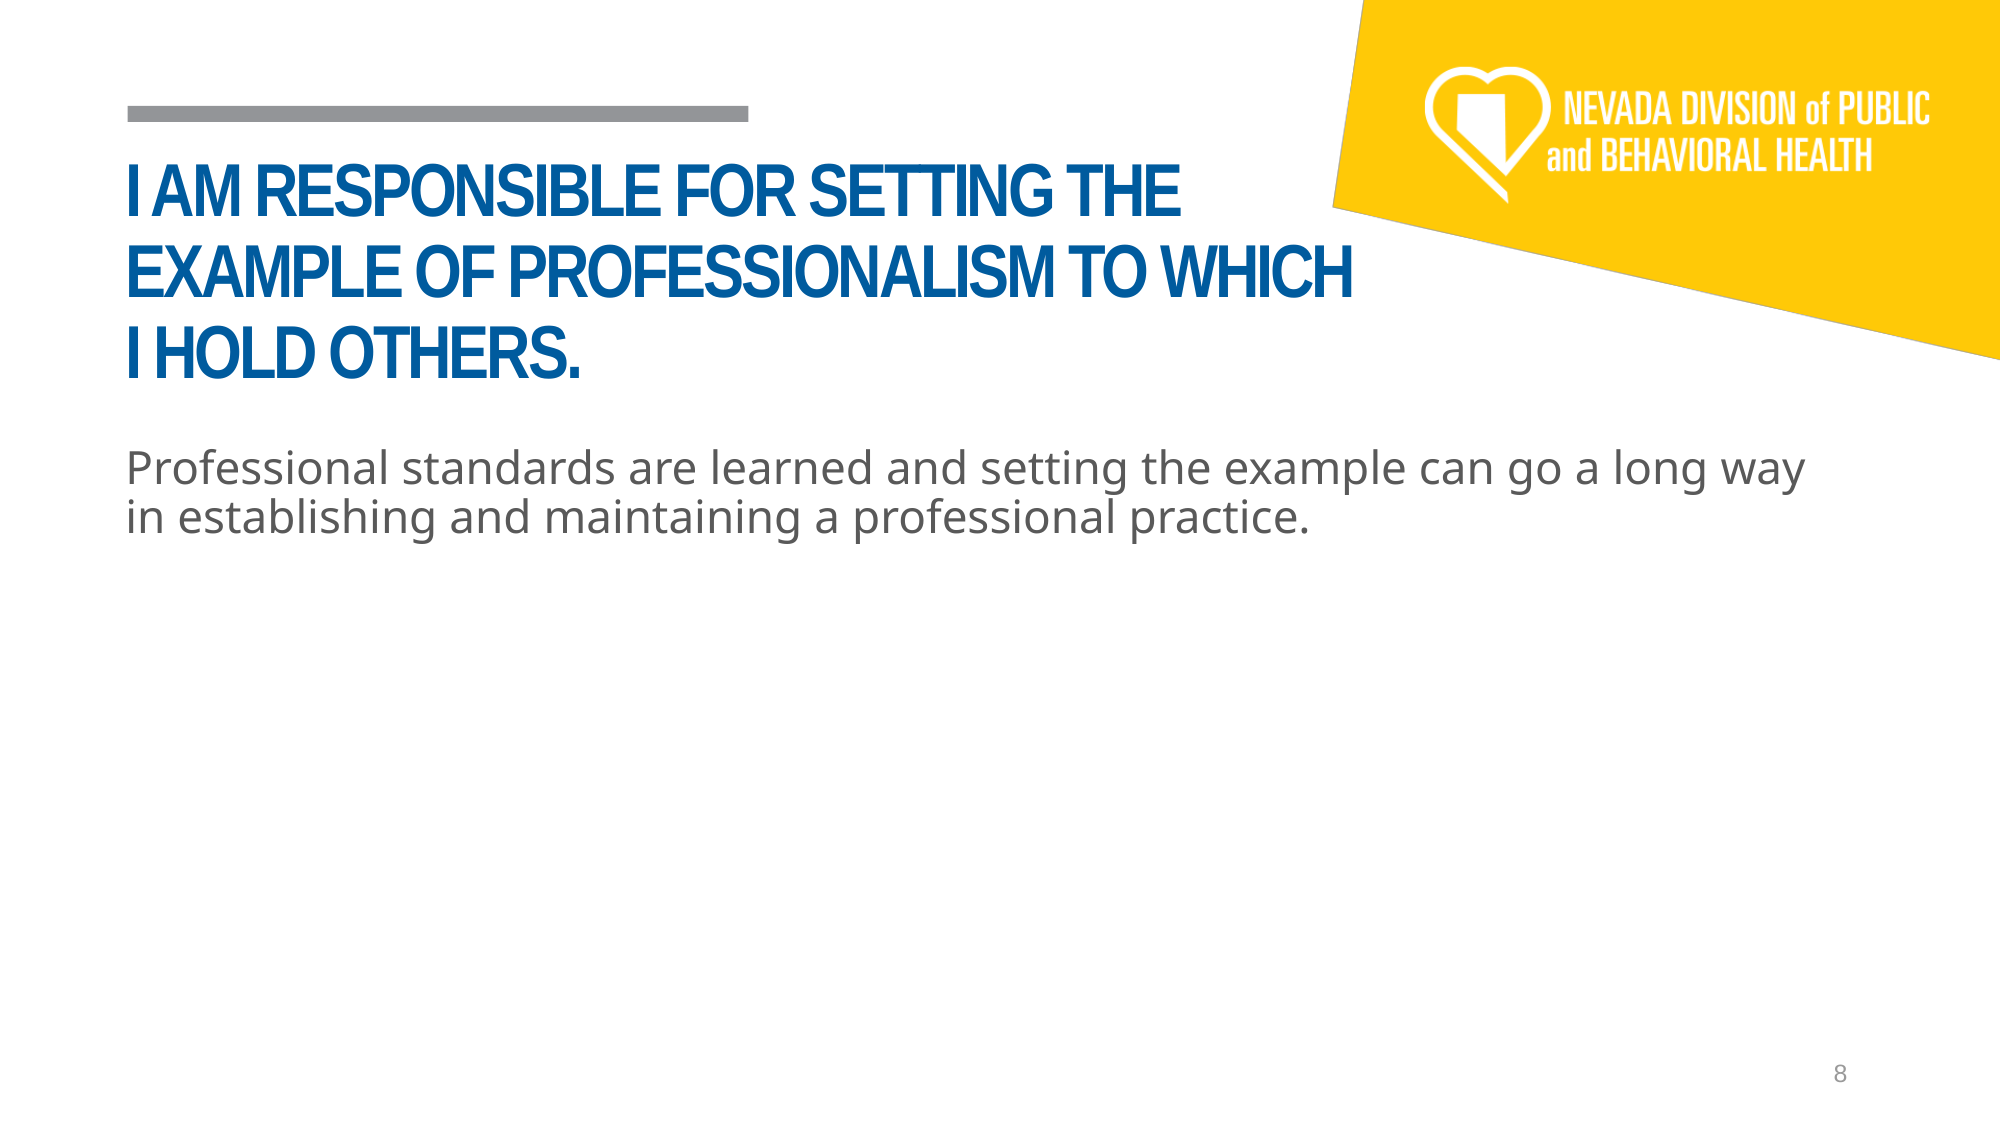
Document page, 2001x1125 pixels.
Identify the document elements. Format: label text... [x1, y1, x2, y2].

title I AM RESPONSIBLE FOR SETTING THE EXAMPLE OF PROFESSIONALISM TO WHICH I HOLD OTHERS. [110, 164, 1390, 382]
list Professional standards are learned and setting the example can go a long way in establishing and maintaining a professional practice. [110, 437, 1842, 991]
slide_number 8 [1412, 1042, 1863, 1103]
picture [0, 0, 2000, 1125]
